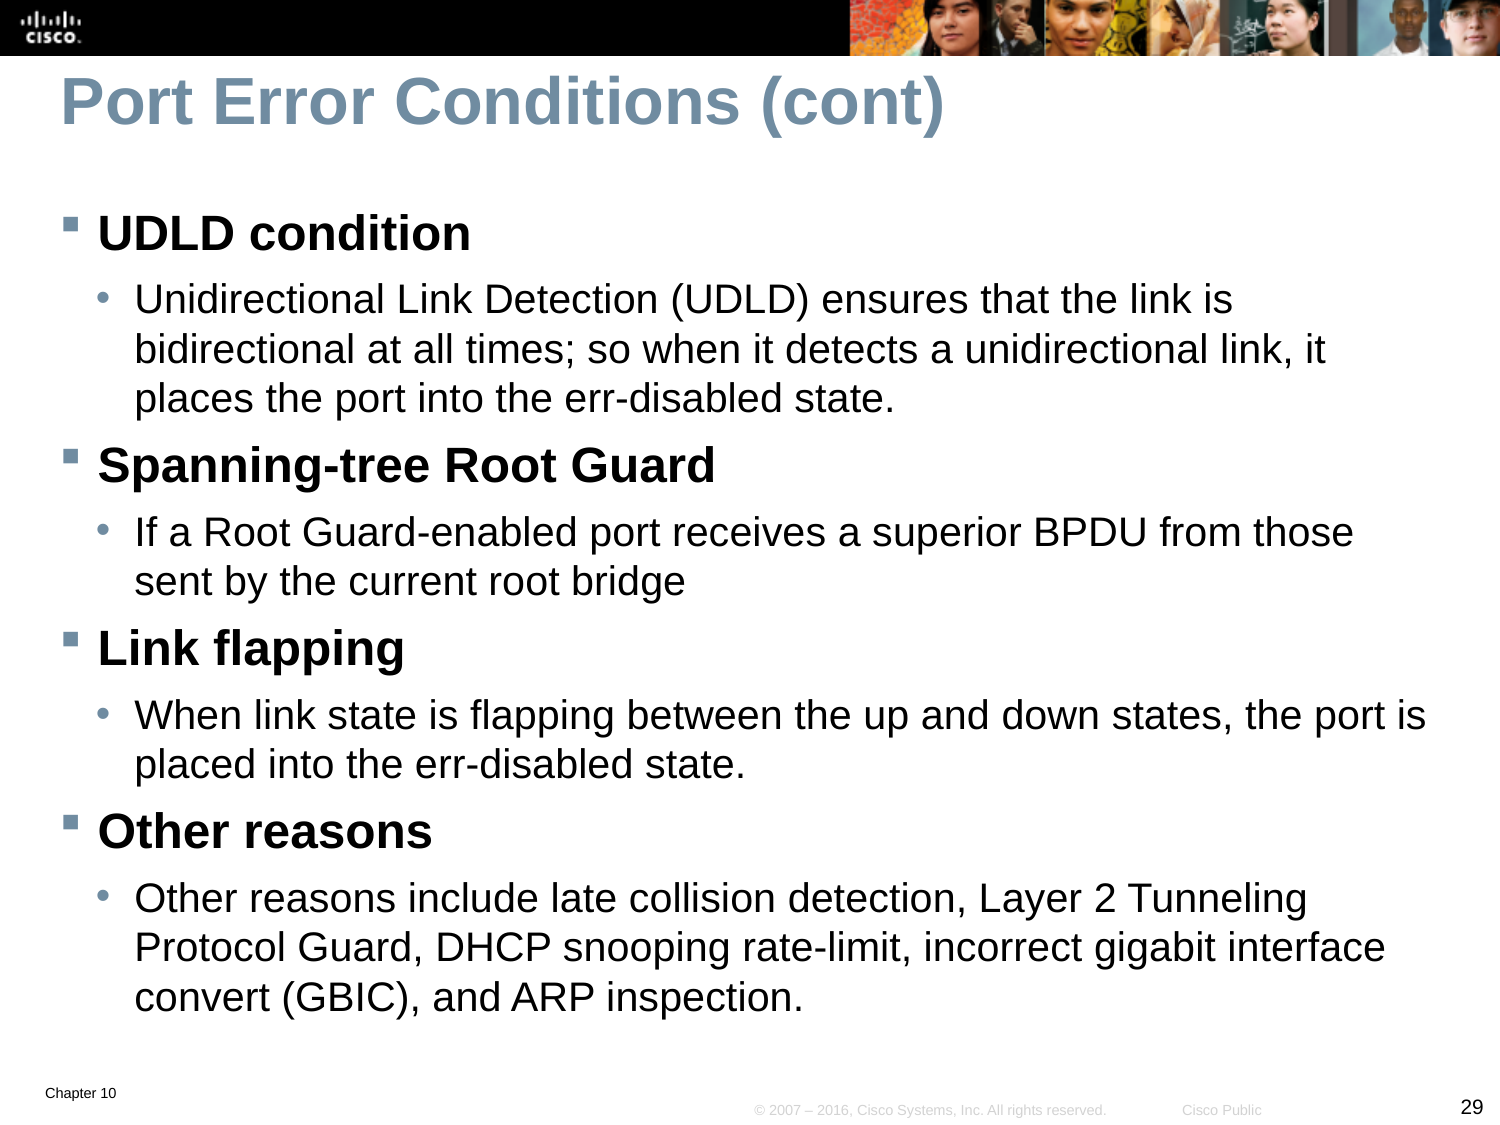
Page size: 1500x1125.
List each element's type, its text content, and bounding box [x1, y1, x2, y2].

title Port Error Conditions (cont) [45, 59, 1444, 182]
list UDLD condition Unidirectional Link Detection (UDLD) ensures that the link is bidirectional at all times; so when it detects a unidirectional link, it places the port into the err-disabled state. Spanning-tree Root Guard If a Root Guard-enabled port receives a superior BPDU from those sent by the current root bridge Link flapping When link state is flapping between the up and down states, the port is placed into the err-disabled state. Other reasons Other reasons include late collision detection, Layer 2 Tunneling Protocol Guard, DHCP snooping rate-limit, incorrect gigabit interface convert (GBIC), and ARP inspection. [45, 193, 1444, 1037]
picture [0, 0, 1500, 56]
